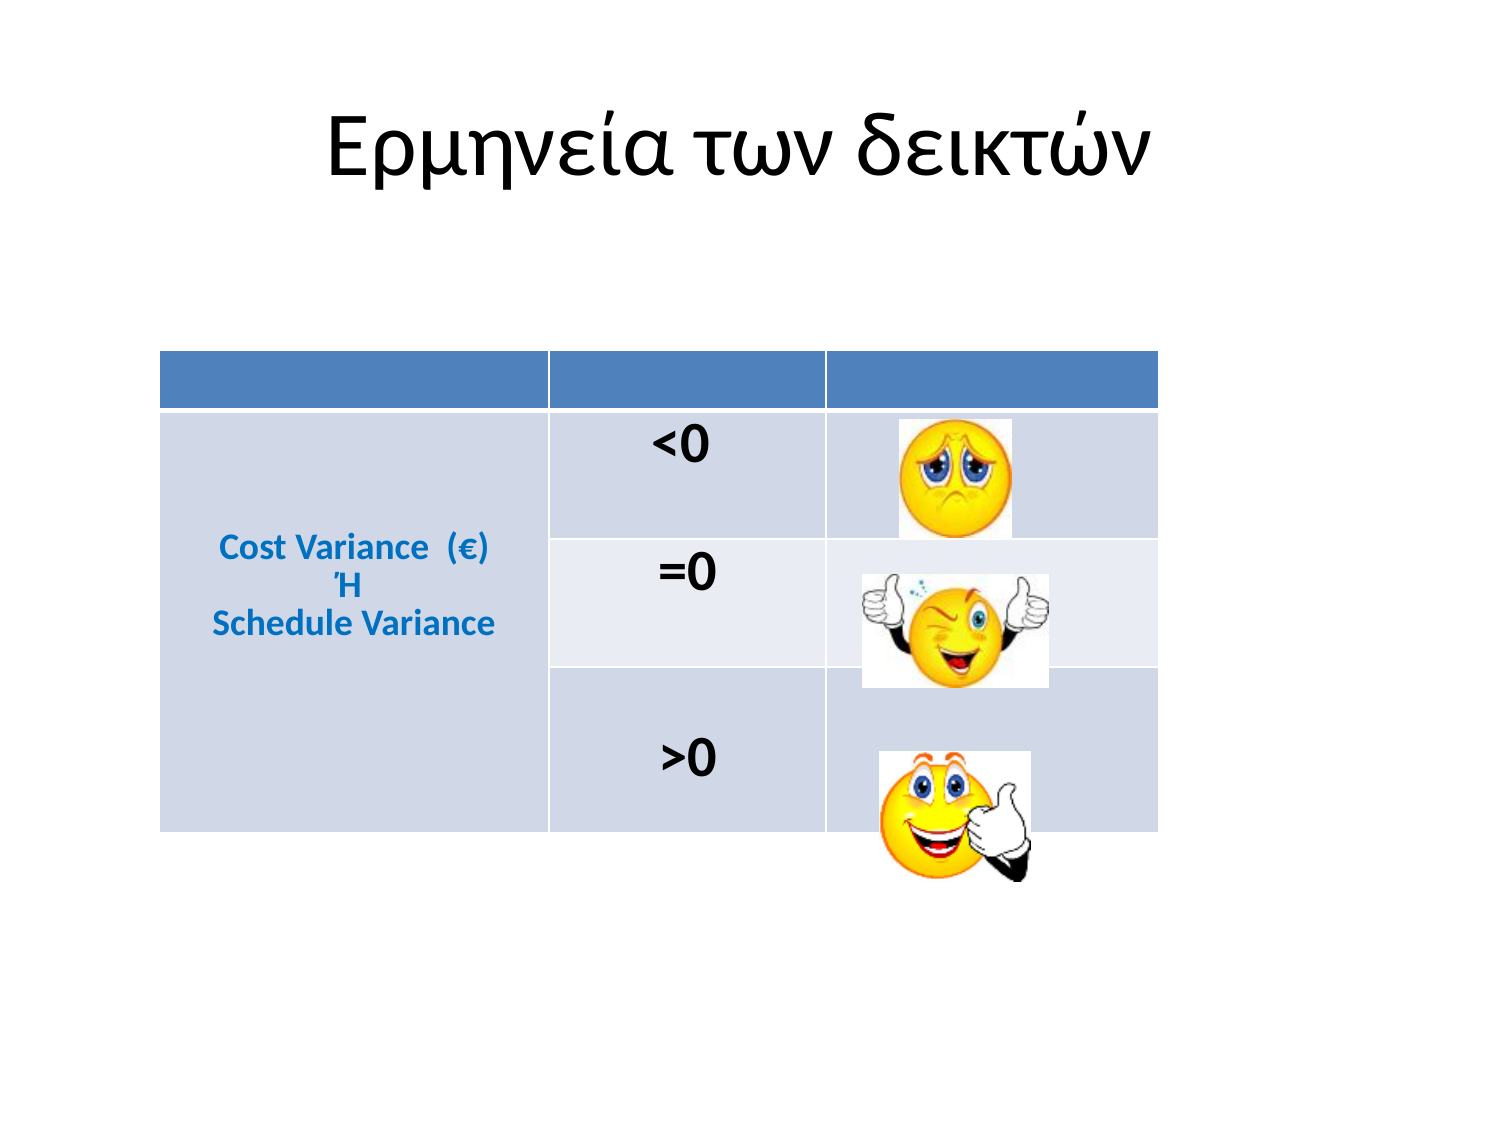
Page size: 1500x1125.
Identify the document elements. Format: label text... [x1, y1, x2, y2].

table_header [827, 351, 1158, 408]
table_cell =0 [550, 540, 825, 666]
picture [879, 751, 1031, 882]
table_header [550, 351, 825, 408]
table_cell [827, 413, 1158, 538]
table_cell [827, 540, 1158, 666]
table_cell >0 [550, 668, 825, 832]
picture [861, 573, 1049, 688]
picture [898, 419, 1012, 539]
table_cell [827, 668, 1158, 832]
table_cell <0 [550, 413, 825, 538]
table_cell Cost Variance (€) Ή Schedule Variance [160, 413, 548, 832]
title Ερμηνεία των δεικτών [75, 45, 1425, 233]
table_header [160, 351, 548, 408]
